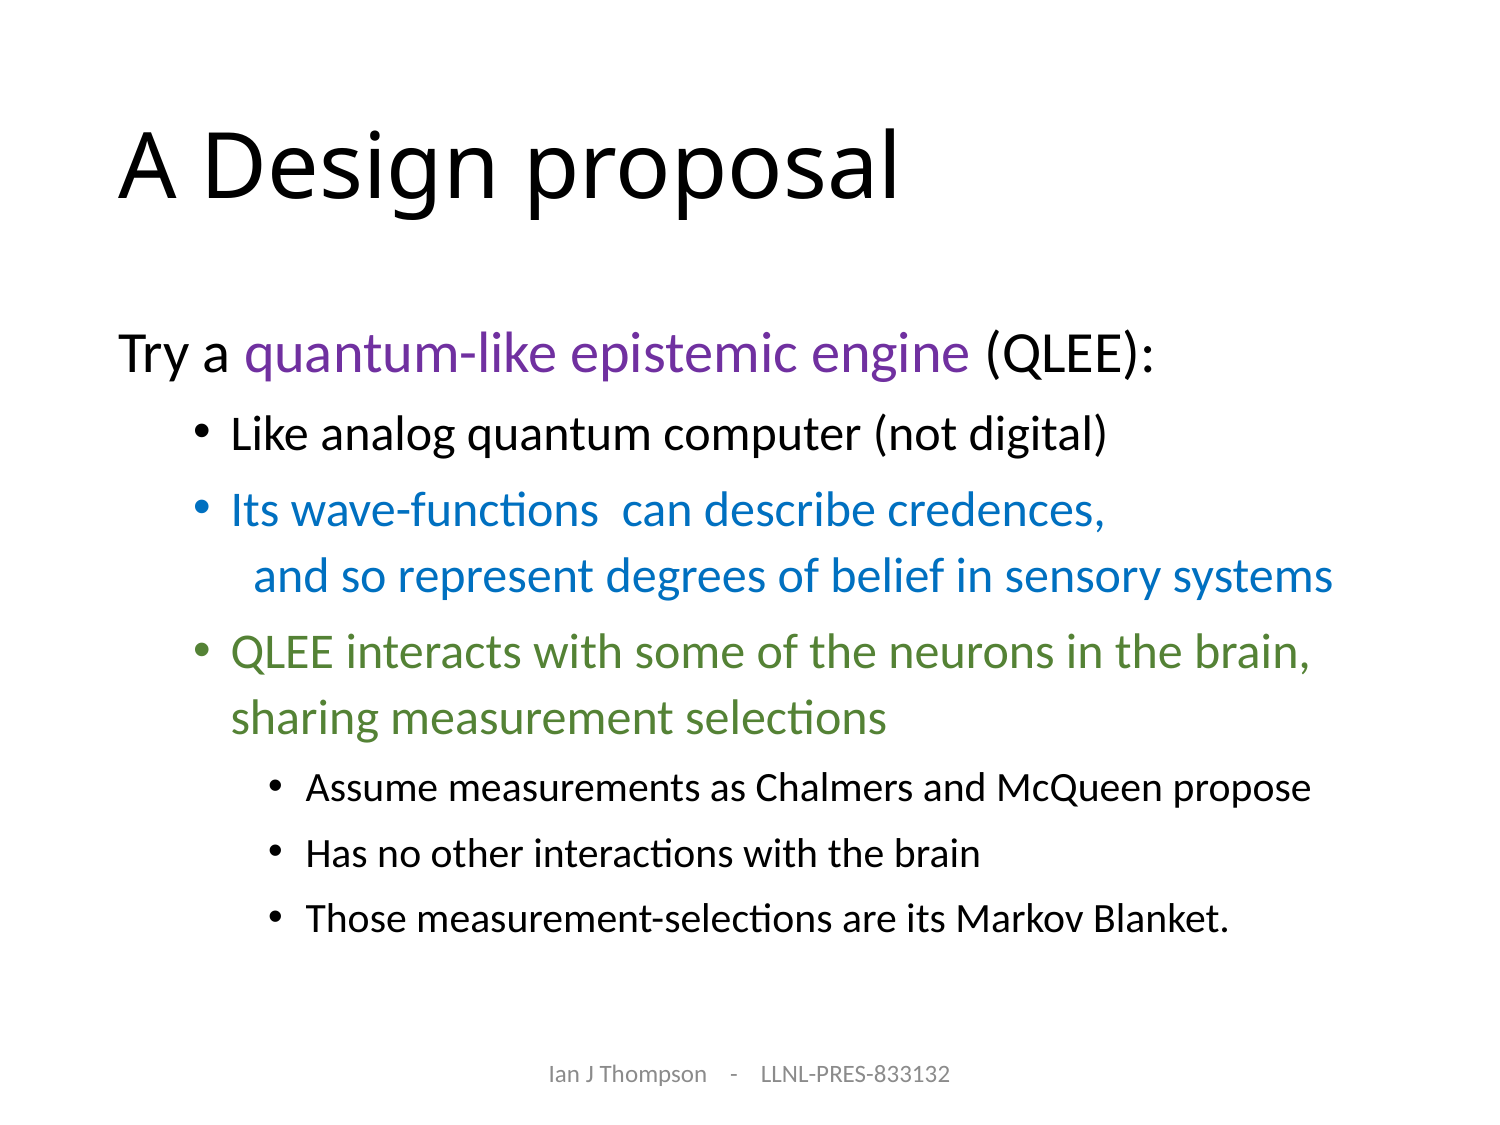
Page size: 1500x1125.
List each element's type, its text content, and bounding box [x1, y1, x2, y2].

footer Ian J Thompson - LLNL-PRES-833132 [496, 1042, 1004, 1103]
title A Design proposal [103, 59, 1397, 278]
